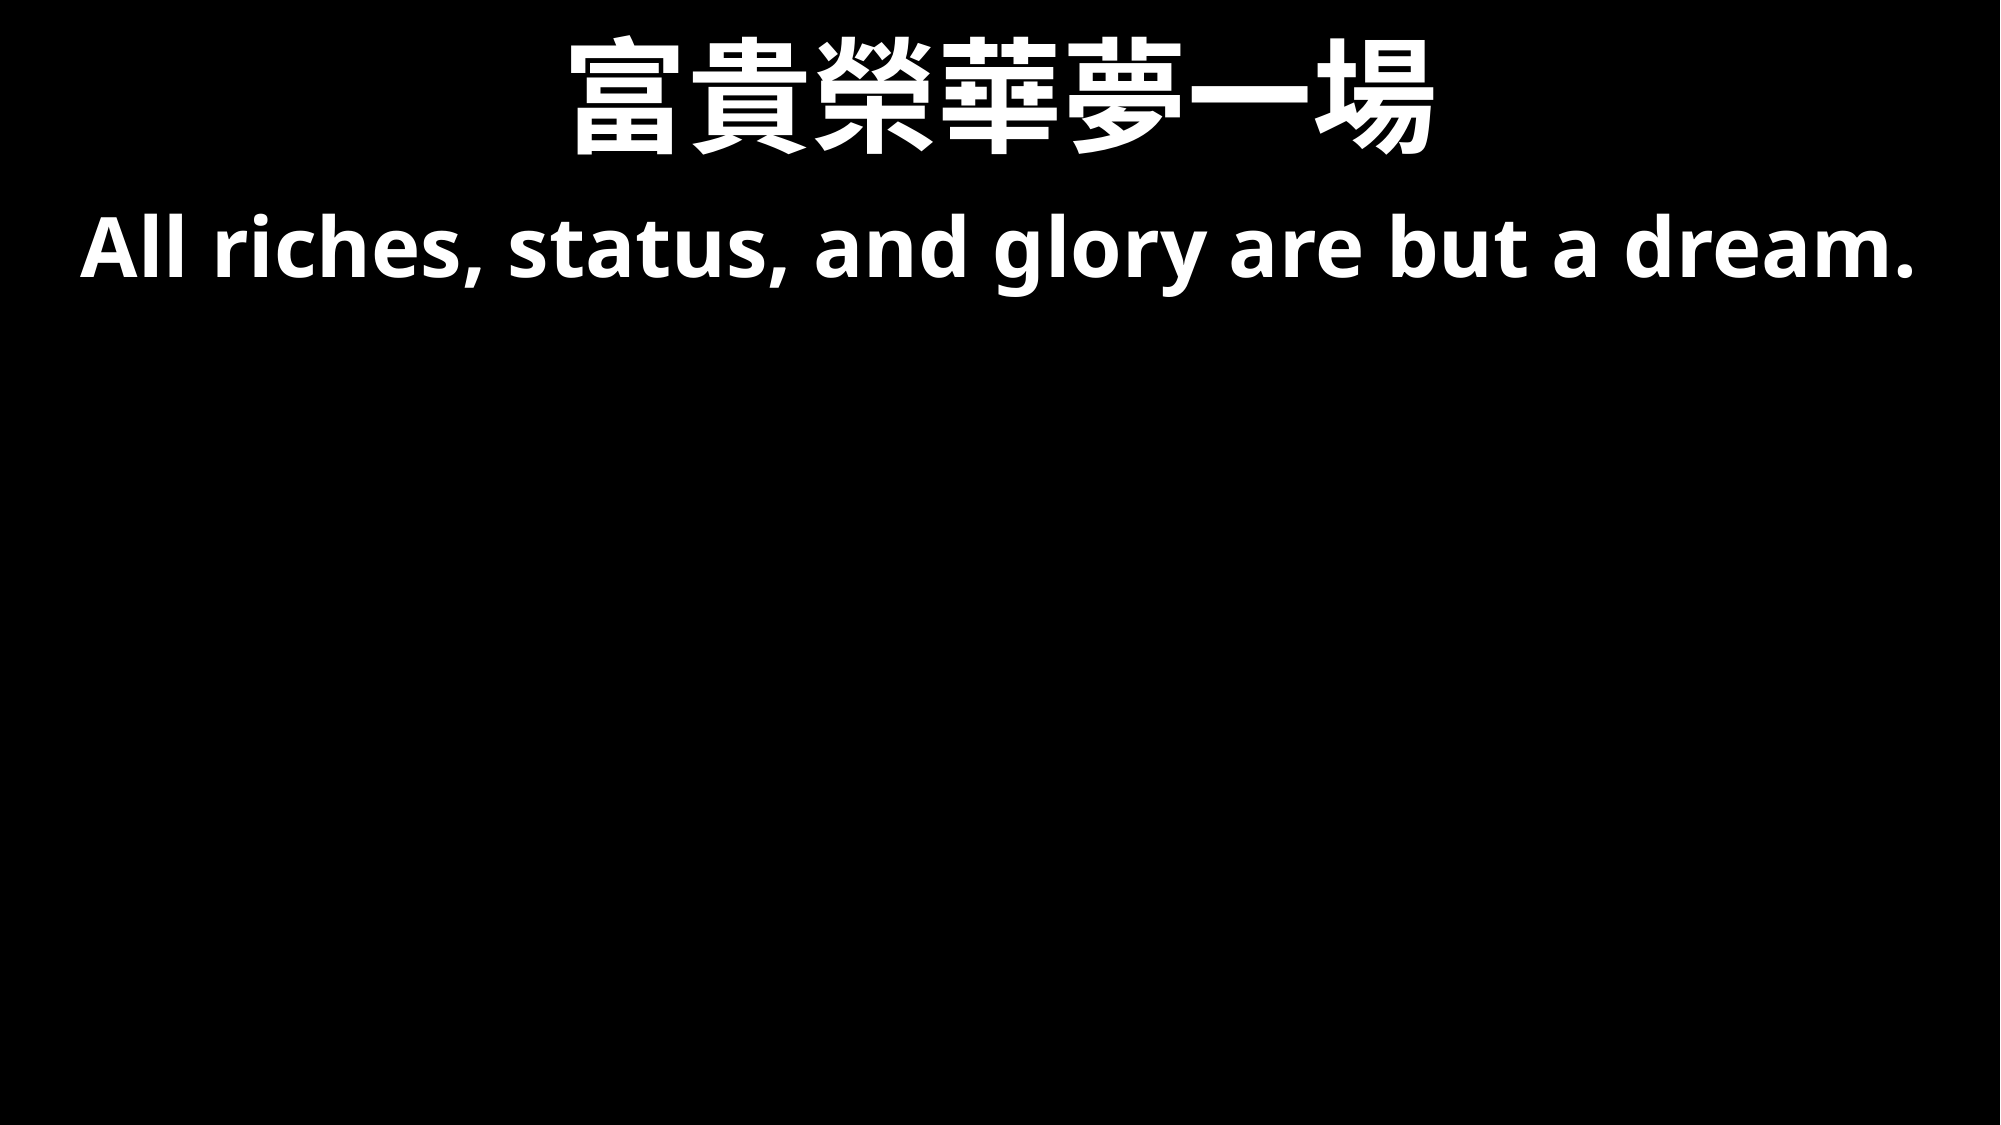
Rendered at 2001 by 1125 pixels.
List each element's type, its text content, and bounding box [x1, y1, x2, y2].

list All riches, status, and glory are but a dream. [0, 186, 2000, 487]
title 富貴榮華夢一場 [0, 0, 2000, 186]
